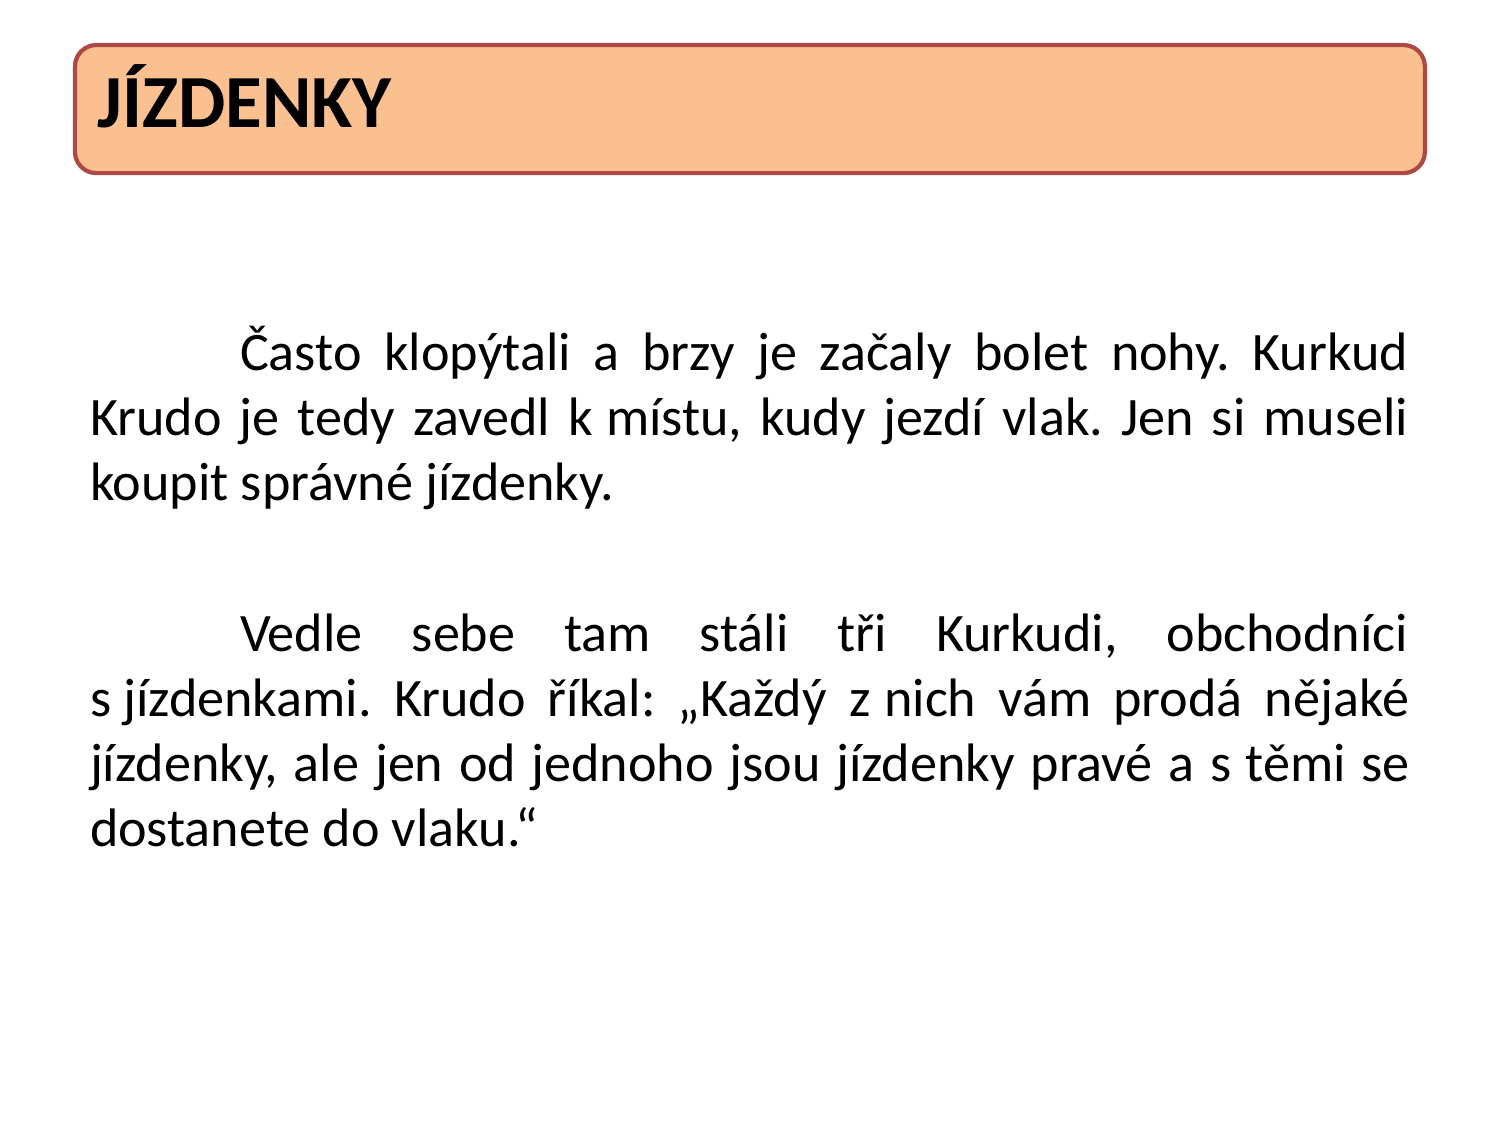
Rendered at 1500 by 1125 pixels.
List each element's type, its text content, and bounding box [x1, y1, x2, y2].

list Často klopýtali a brzy je začaly bolet nohy. Kurkud Krudo je tedy zavedl k místu, kudy jezdí vlak. Jen si museli koupit správné jízdenky. Vedle sebe tam stáli tři Kurkudi, obchodníci s jízdenkami. Krudo říkal: „Každý z nich vám prodá nějaké jízdenky, ale jen od jednoho jsou jízdenky pravé a s těmi se dostanete do vlaku.“ [74, 232, 1426, 1006]
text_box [74, 44, 1426, 174]
